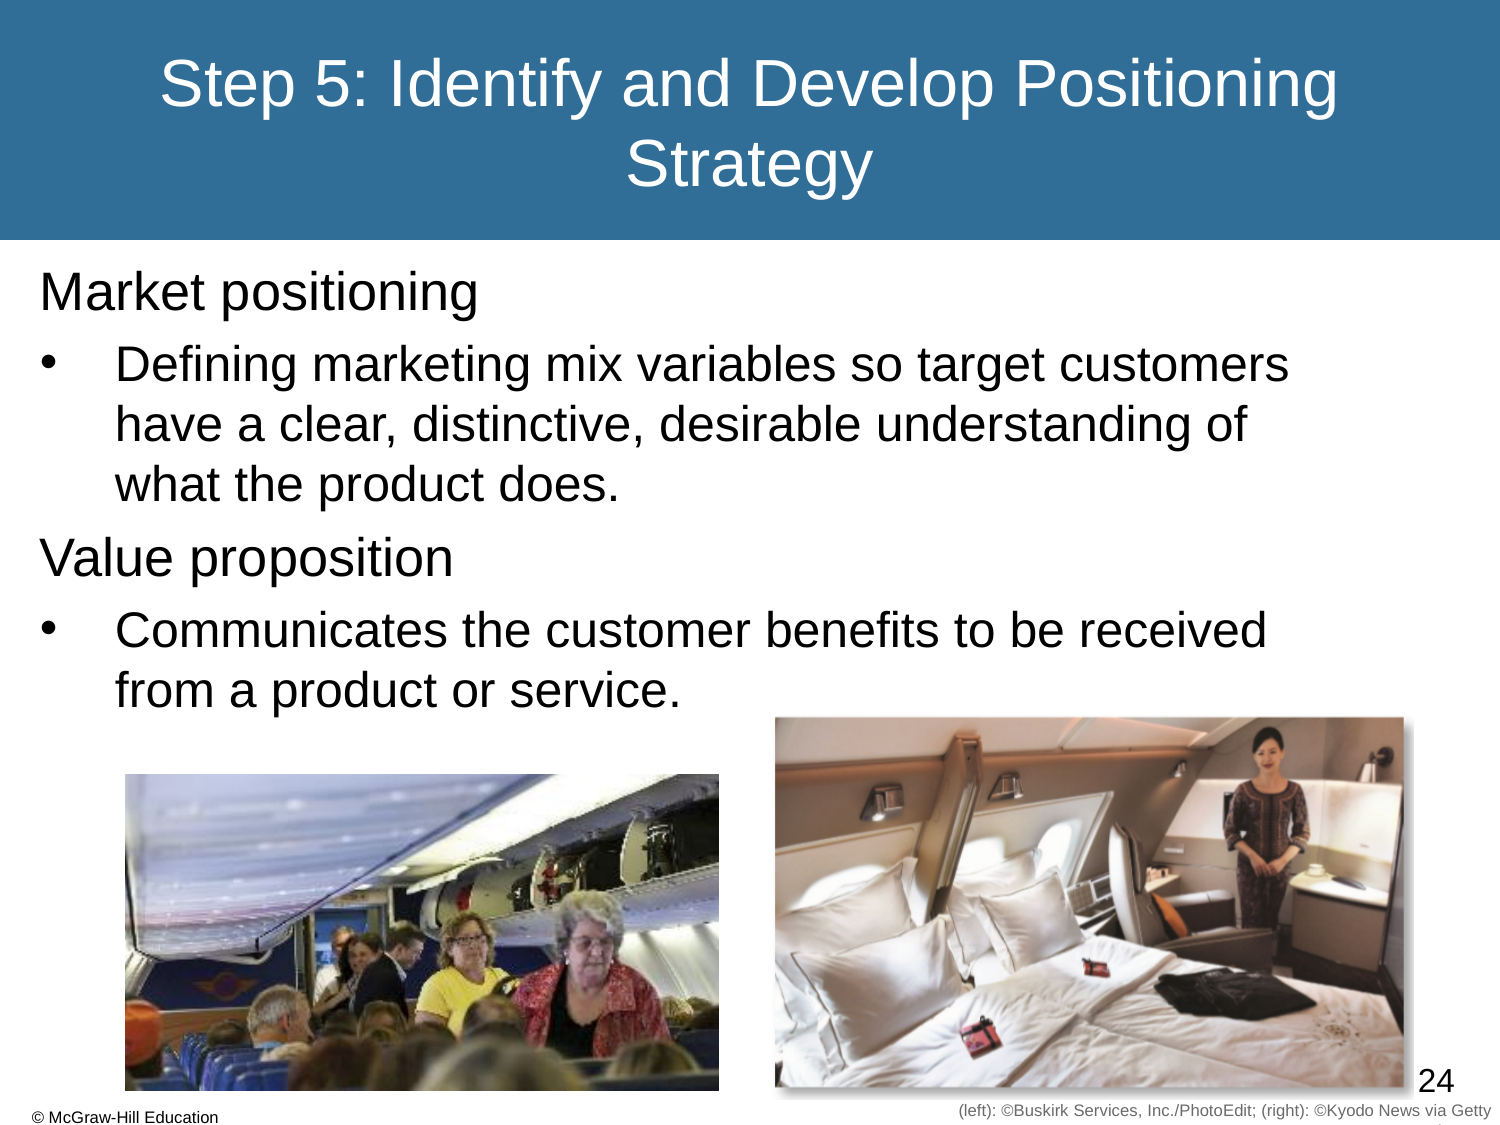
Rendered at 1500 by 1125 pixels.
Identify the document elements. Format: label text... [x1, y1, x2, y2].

list Market positioning Defining marketing mix variables so target customers have a clear, distinctive, desirable understanding of what the product does. Value proposition Communicates the customer benefits to be received from a product or service. [24, 248, 1375, 1011]
picture [124, 774, 719, 1092]
list (left): ©Buskirk Services, Inc./PhotoEdit; (right): ©Kyodo News via Getty Images [900, 1100, 1500, 1125]
title Step 5: Identify and Develop Positioning Strategy [82, 26, 1418, 214]
picture [756, 712, 1414, 1101]
